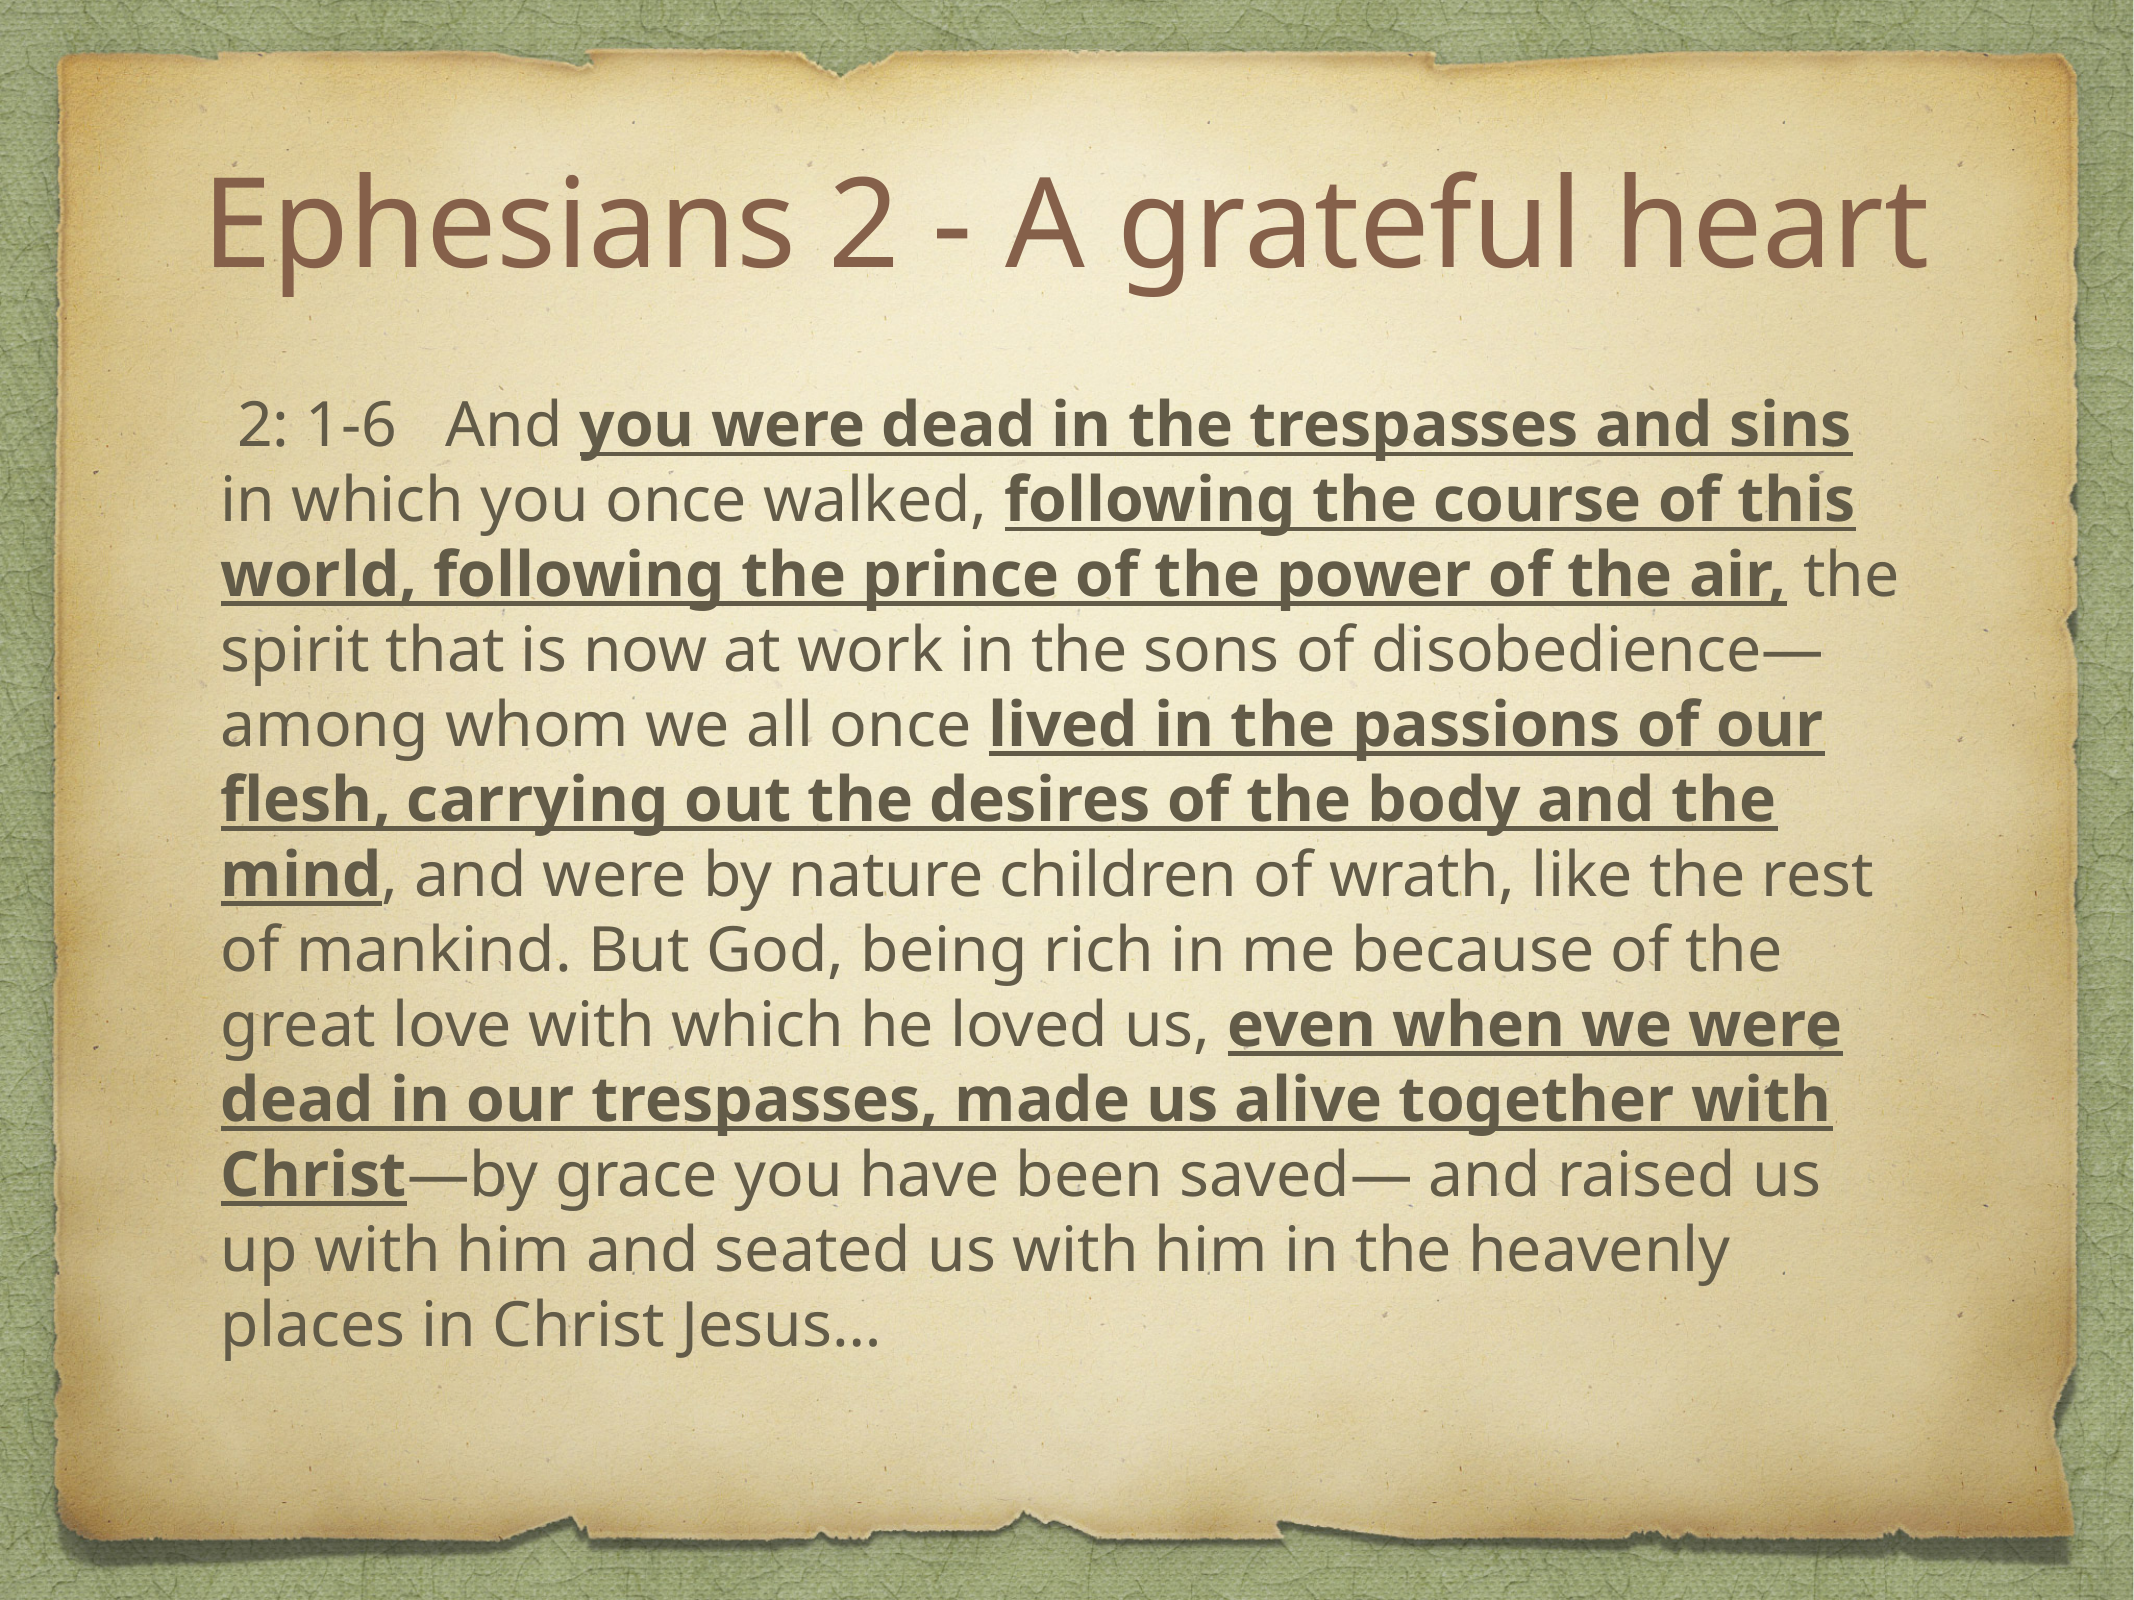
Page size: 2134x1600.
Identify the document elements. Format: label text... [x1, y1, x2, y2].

text_box 2: 1-6 And you were dead in the trespasses and sins in which you once walked, following the course of this world, following the prince of the power of the air, the spirit that is now at work in the sons of disobedience— among whom we all once lived in the passions of our flesh, carrying out the desires of the body and the mind, and were by nature children of wrath, like the rest of mankind. But God, being rich in me because of the great love with which he loved us, even when we were dead in our trespasses, made us alive together with Christ—by grace you have been saved— and raised us up with him and seated us with him in the heavenly places in Christ Jesus… [212, 376, 1921, 1367]
picture [0, 0, 2134, 1600]
title Ephesians 2 - A grateful heart [180, 93, 1953, 342]
